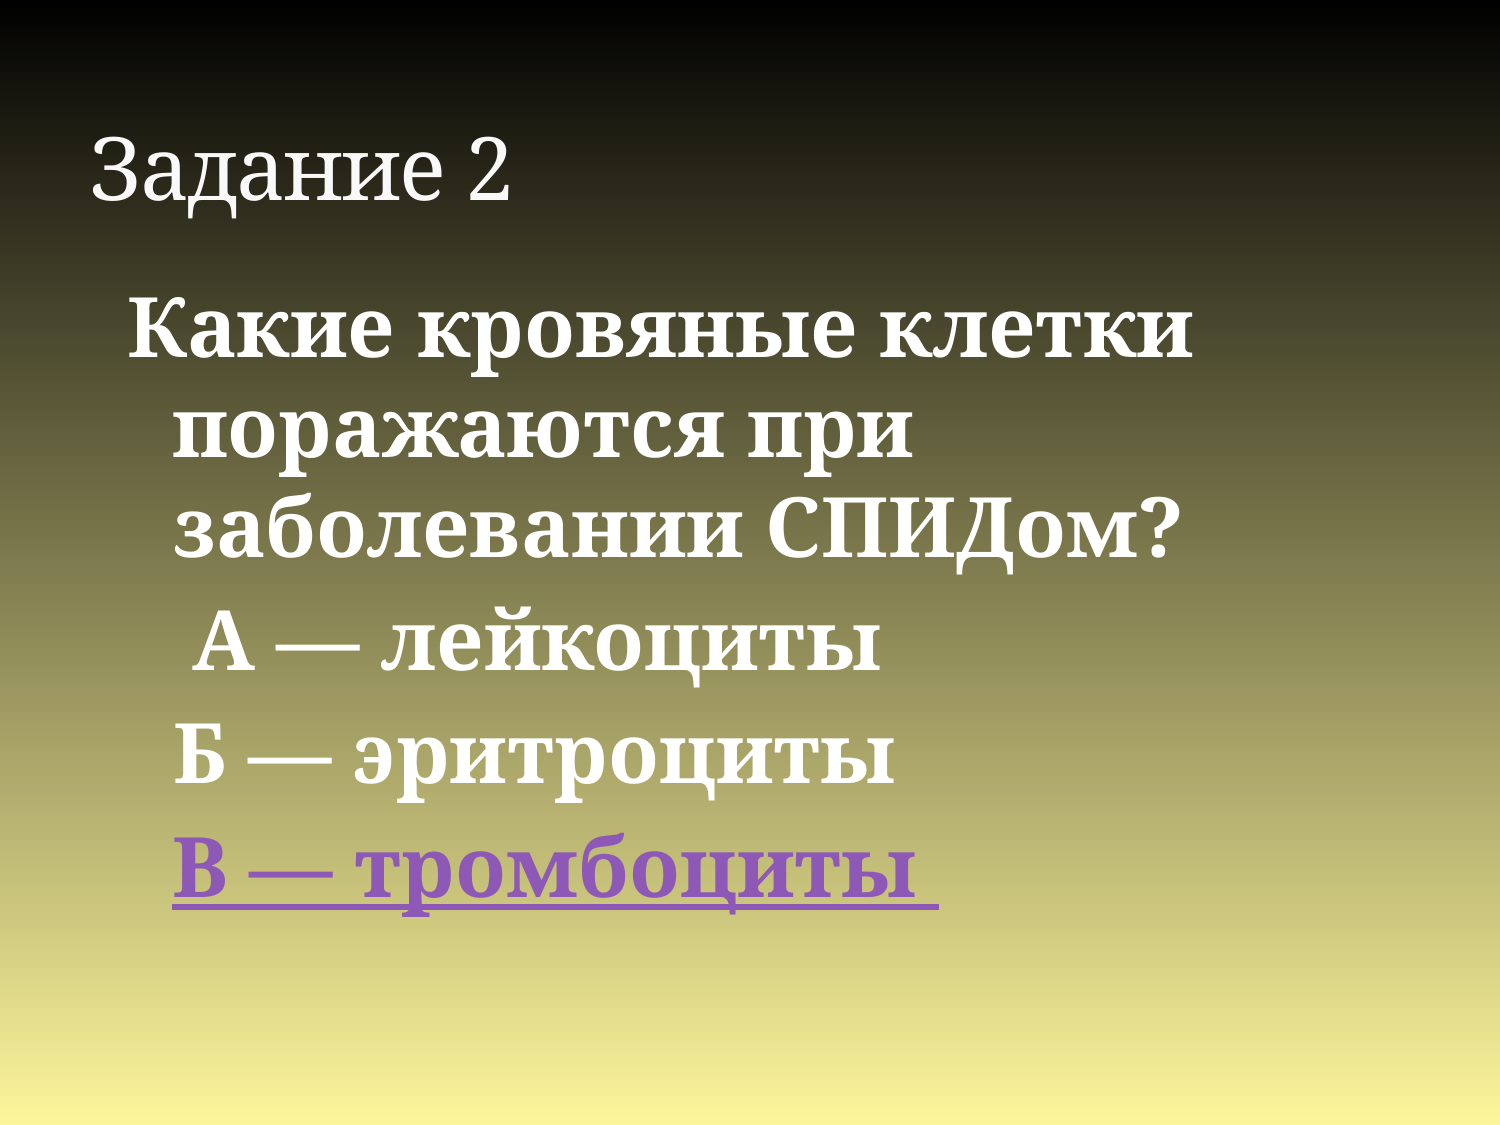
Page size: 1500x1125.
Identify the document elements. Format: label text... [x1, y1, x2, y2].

list Какие кровяные клетки поражаются при заболевании СПИДом? А — лейкоциты Б — эритроциты В — тромбоциты [112, 267, 1463, 1018]
title Задание 2 [74, 24, 1425, 225]
